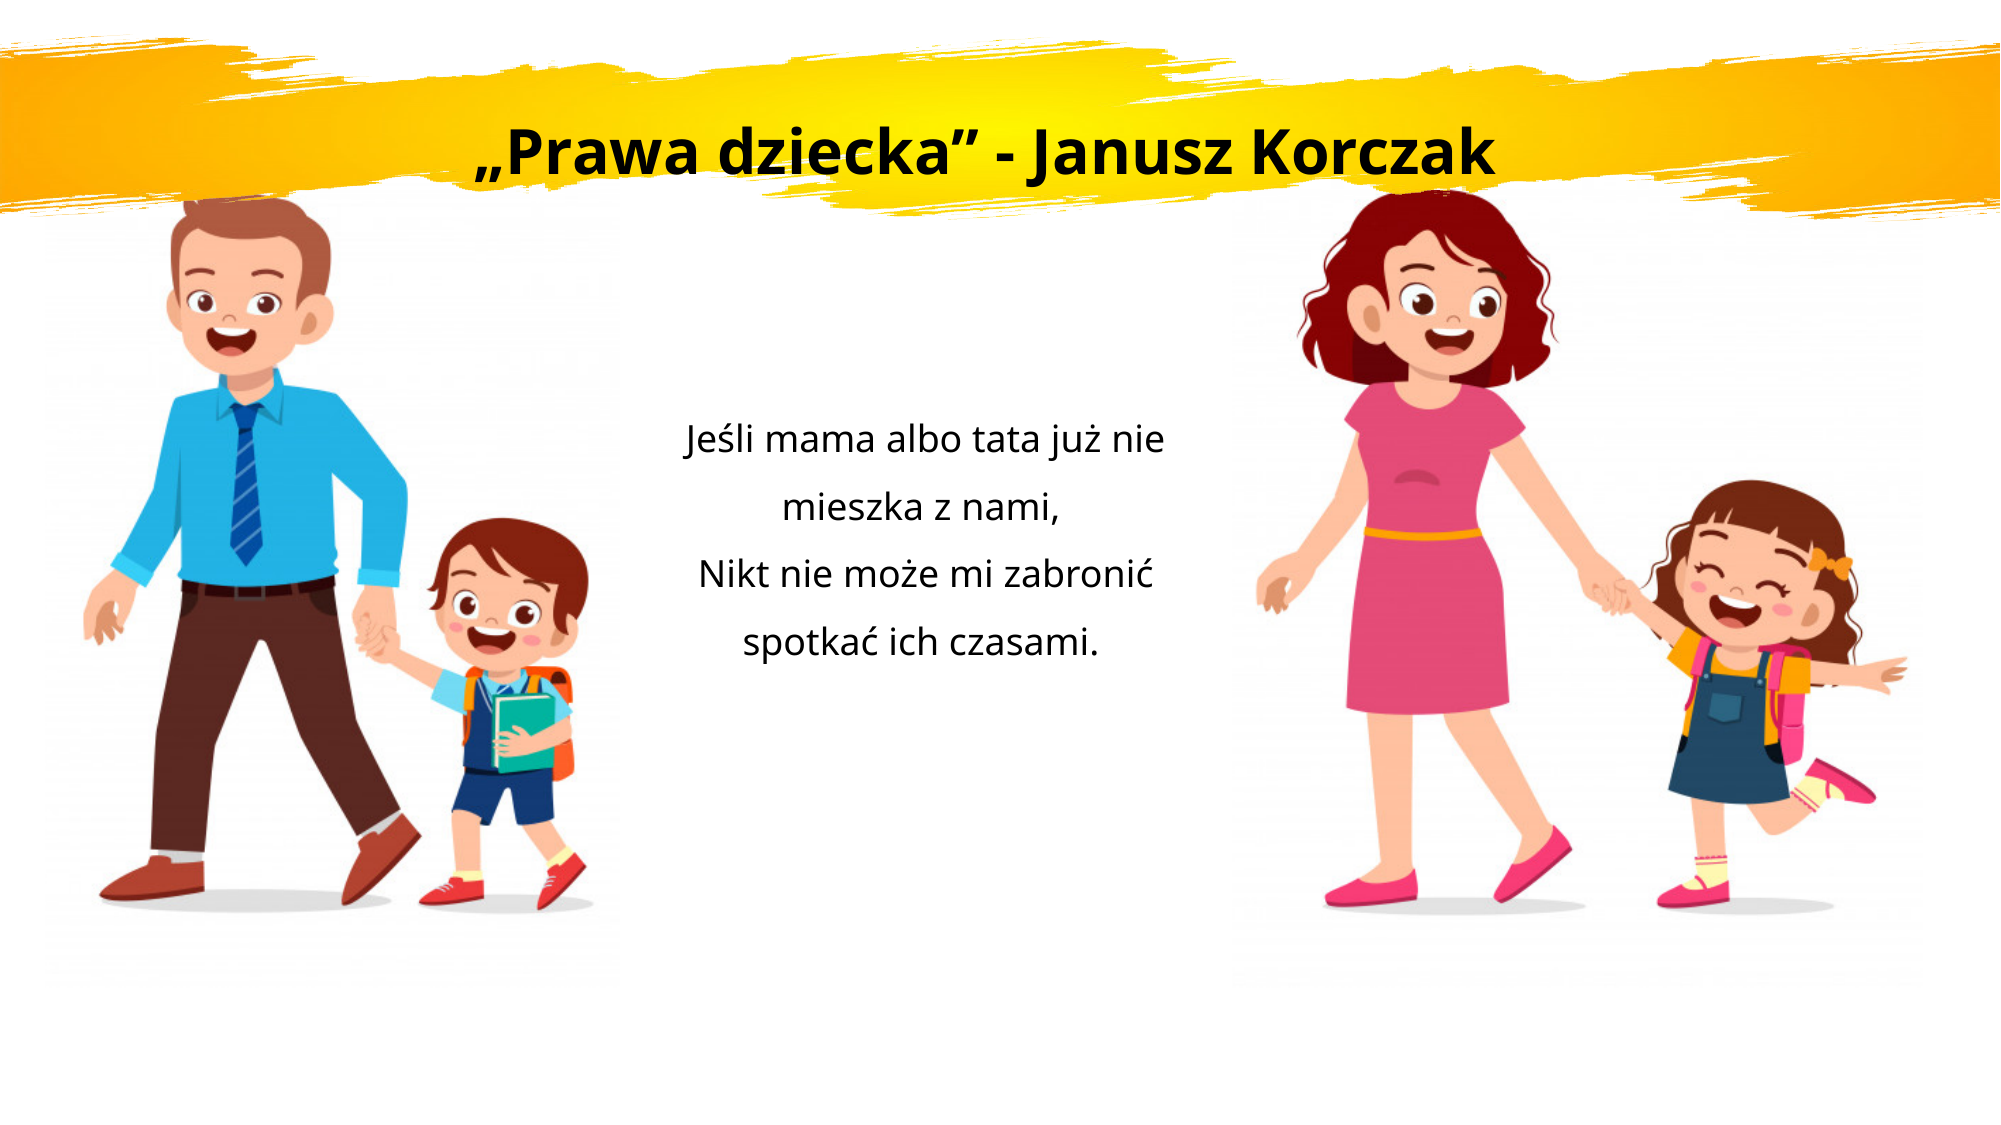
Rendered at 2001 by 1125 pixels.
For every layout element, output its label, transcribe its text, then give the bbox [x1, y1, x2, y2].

text_box Jeśli mama albo tata już nie mieszka z nami, Nikt nie może mi zabronić spotkać ich czasami. [639, 385, 1213, 716]
picture [0, 34, 2000, 988]
